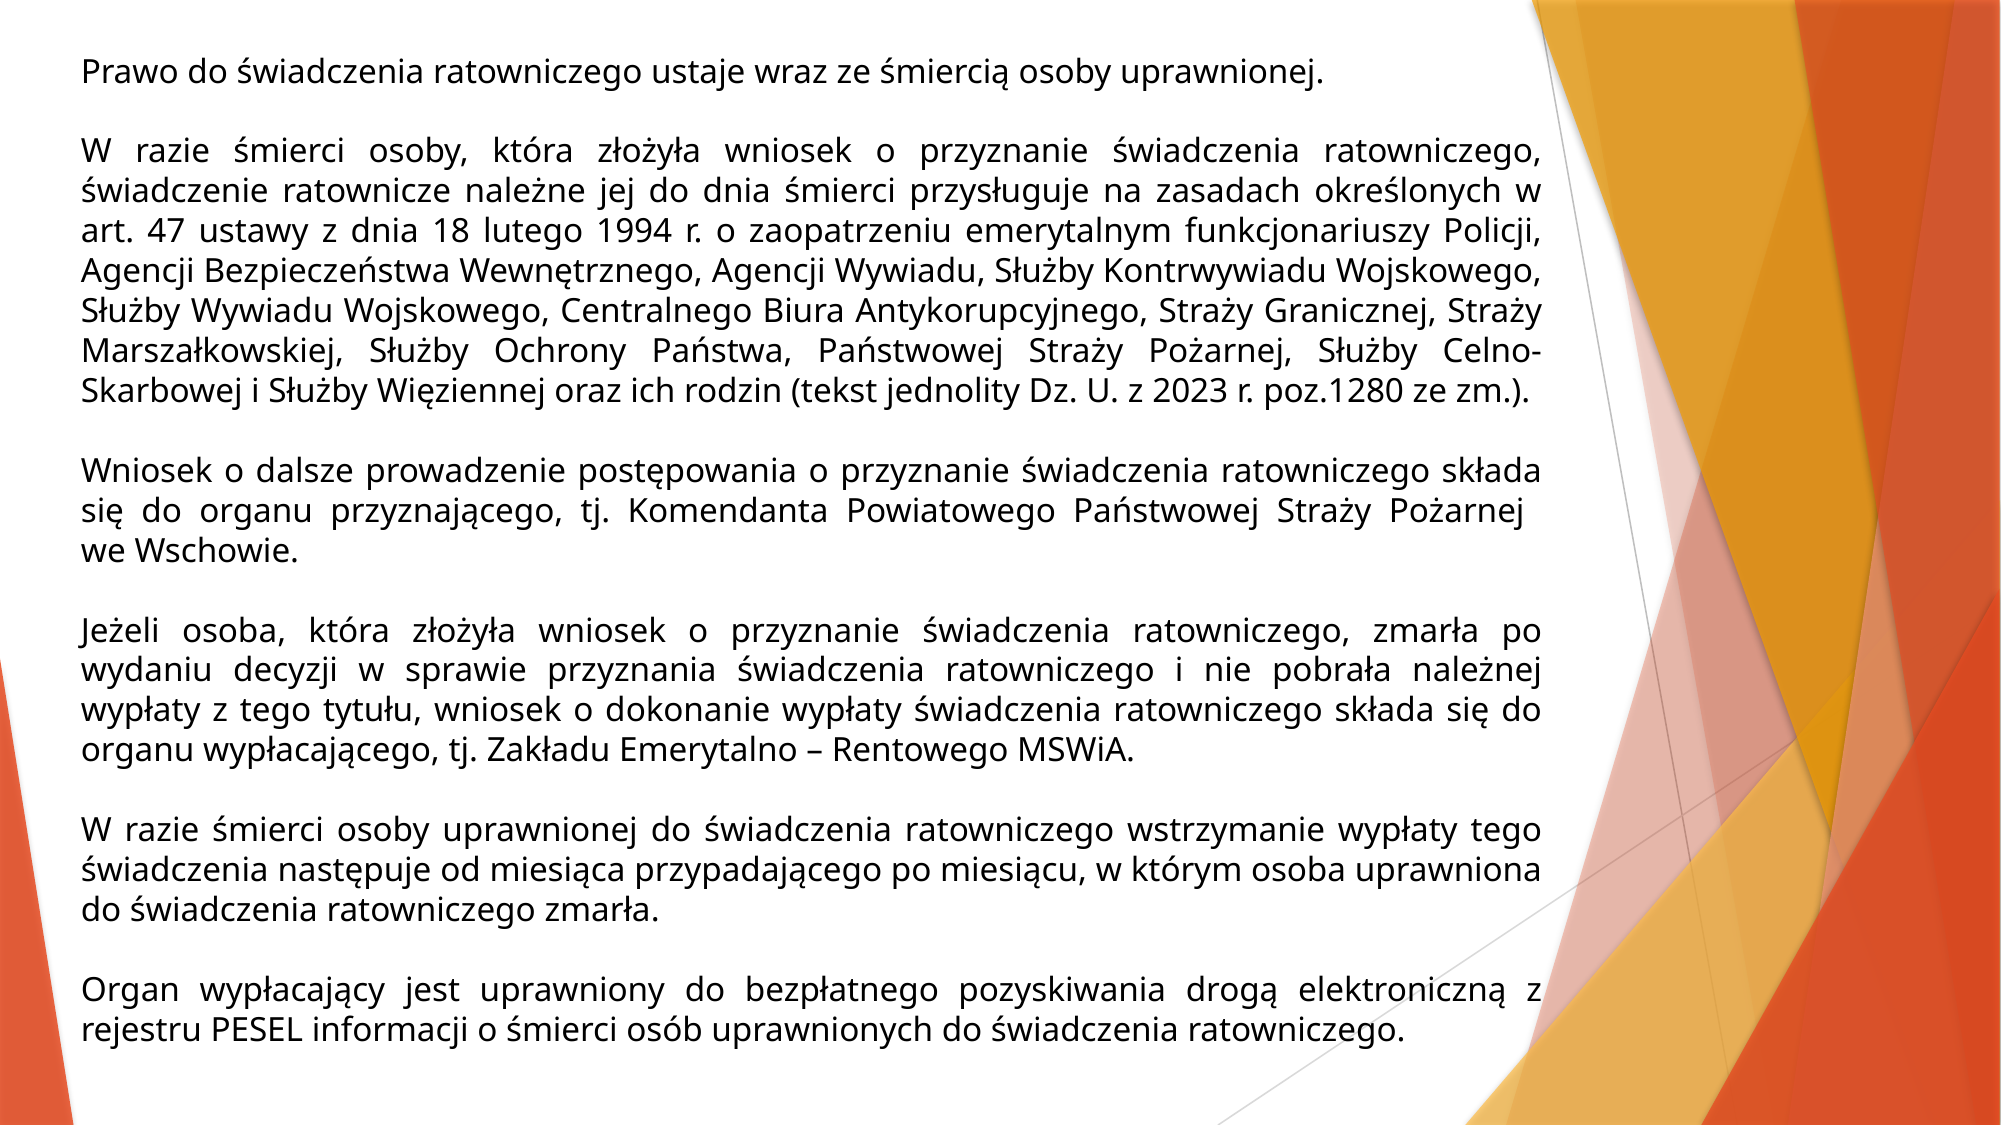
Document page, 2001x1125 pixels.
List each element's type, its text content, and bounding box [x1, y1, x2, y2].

text_box Prawo do świadczenia ratowniczego ustaje wraz ze śmiercią osoby uprawnionej. W razie śmierci osoby, która złożyła wniosek o przyznanie świadczenia ratowniczego, świadczenie ratownicze należne jej do dnia śmierci przysługuje na zasadach określonych w art. 47 ustawy z dnia 18 lutego 1994 r. o zaopatrzeniu emerytalnym funkcjonariuszy Policji, Agencji Bezpieczeństwa Wewnętrznego, Agencji Wywiadu, Służby Kontrwywiadu Wojskowego, Służby Wywiadu Wojskowego, Centralnego Biura Antykorupcyjnego, Straży Granicznej, Straży Marszałkowskiej, Służby Ochrony Państwa, Państwowej Straży Pożarnej, Służby Celno-Skarbowej i Służby Więziennej oraz ich rodzin (tekst jednolity Dz. U. z 2023 r. poz.1280 ze zm.). Wniosek o dalsze prowadzenie postępowania o przyznanie świadczenia ratowniczego składa się do organu przyznającego, tj. Komendanta Powiatowego Państwowej Straży Pożarnej we Wschowie. Jeżeli osoba, która złożyła wniosek o przyznanie świadczenia ratowniczego, zmarła po wydaniu decyzji w sprawie przyznania świadczenia ratowniczego i nie pobrała należnej wypłaty z tego tytułu, wniosek o dokonanie wypłaty świadczenia ratowniczego składa się do organu wypłacającego, tj. Zakładu Emerytalno – Rentowego MSWiA. W razie śmierci osoby uprawnionej do świadczenia ratowniczego wstrzymanie wypłaty tego świadczenia następuje od miesiąca przypadającego po miesiącu, w którym osoba uprawniona do świadczenia ratowniczego zmarła. Organ wypłacający jest uprawniony do bezpłatnego pozyskiwania drogą elektroniczną z rejestru PESEL informacji o śmierci osób uprawnionych do świadczenia ratowniczego. [66, 42, 1560, 1056]
